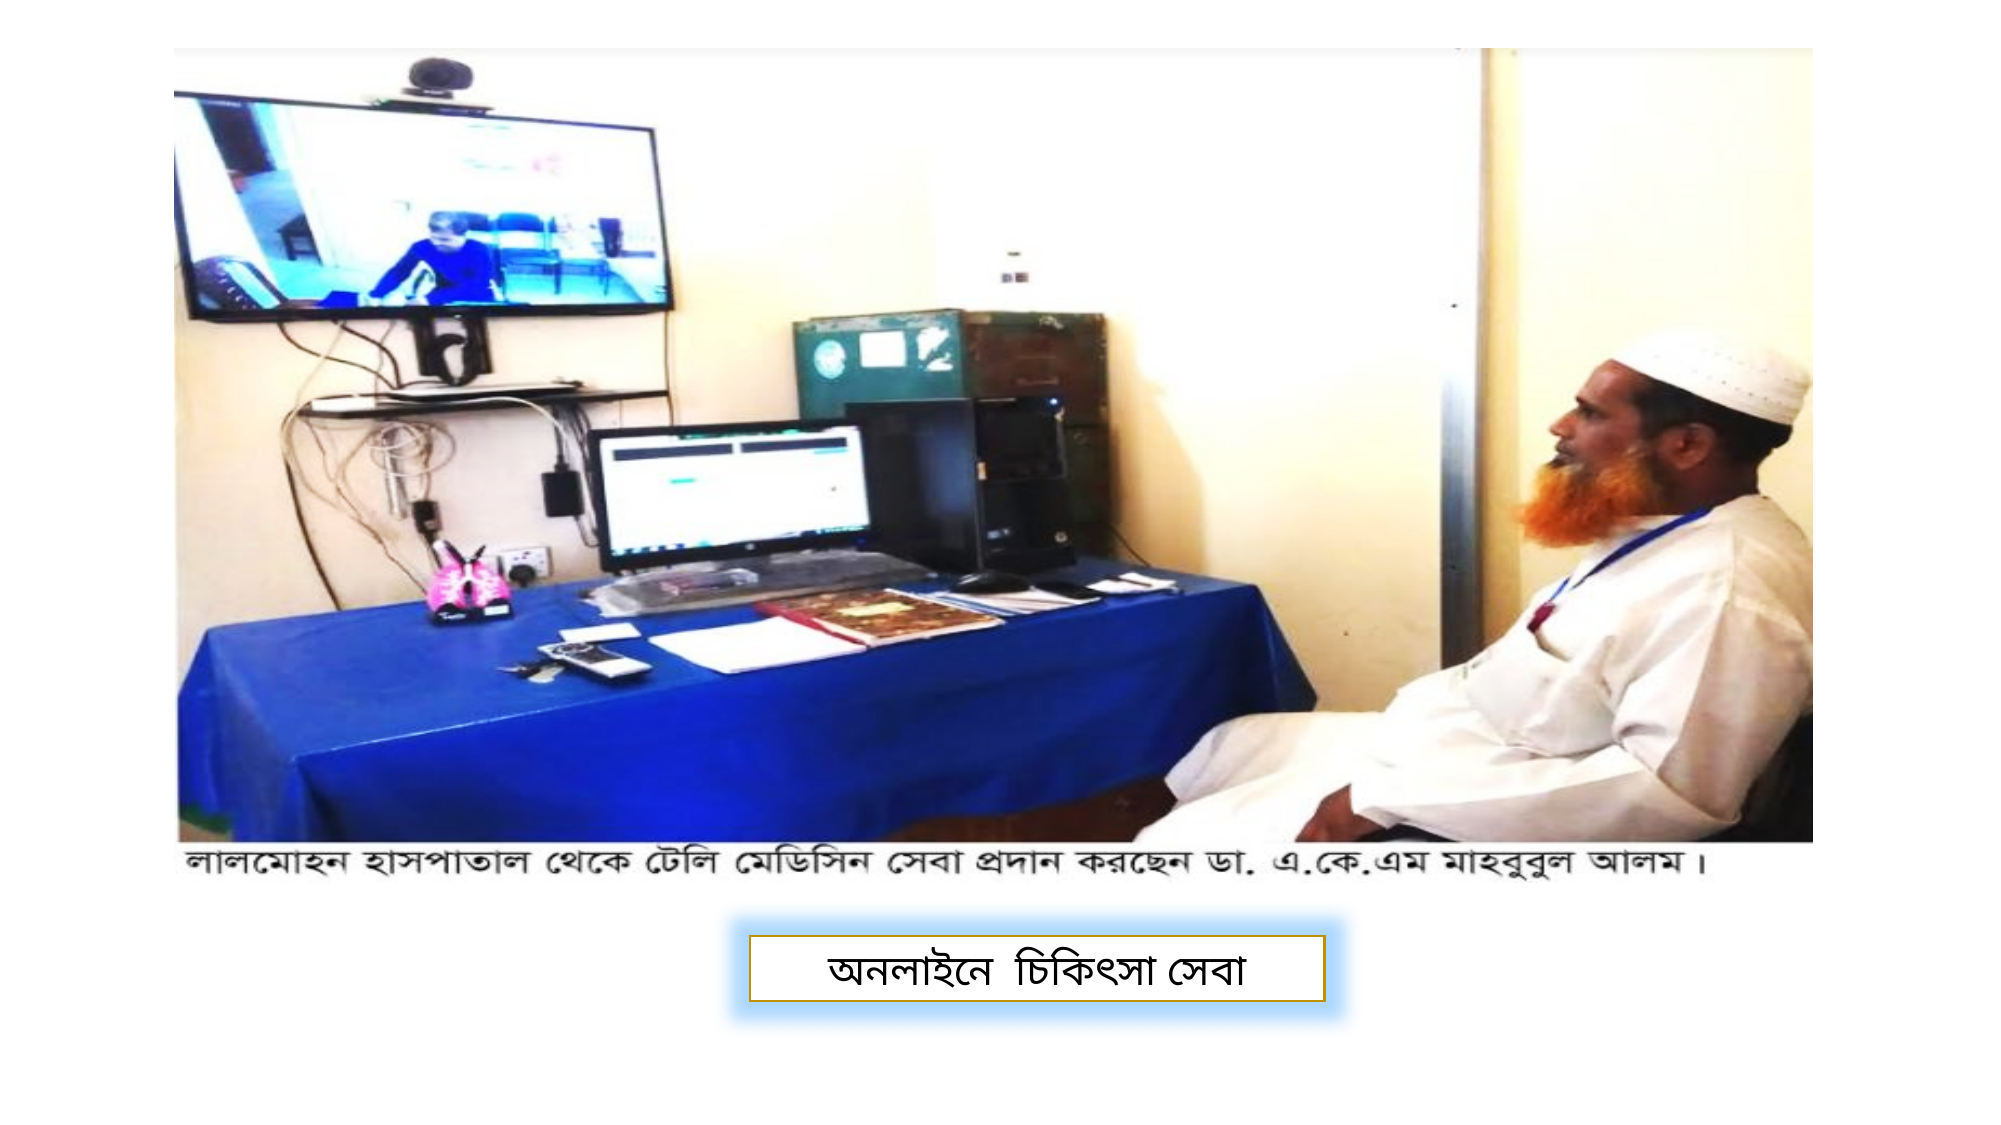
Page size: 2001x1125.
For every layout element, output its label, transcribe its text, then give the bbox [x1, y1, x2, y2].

text_box অনলাইনে চিকিৎসা সেবা [749, 935, 1326, 1002]
picture [174, 48, 1813, 883]
